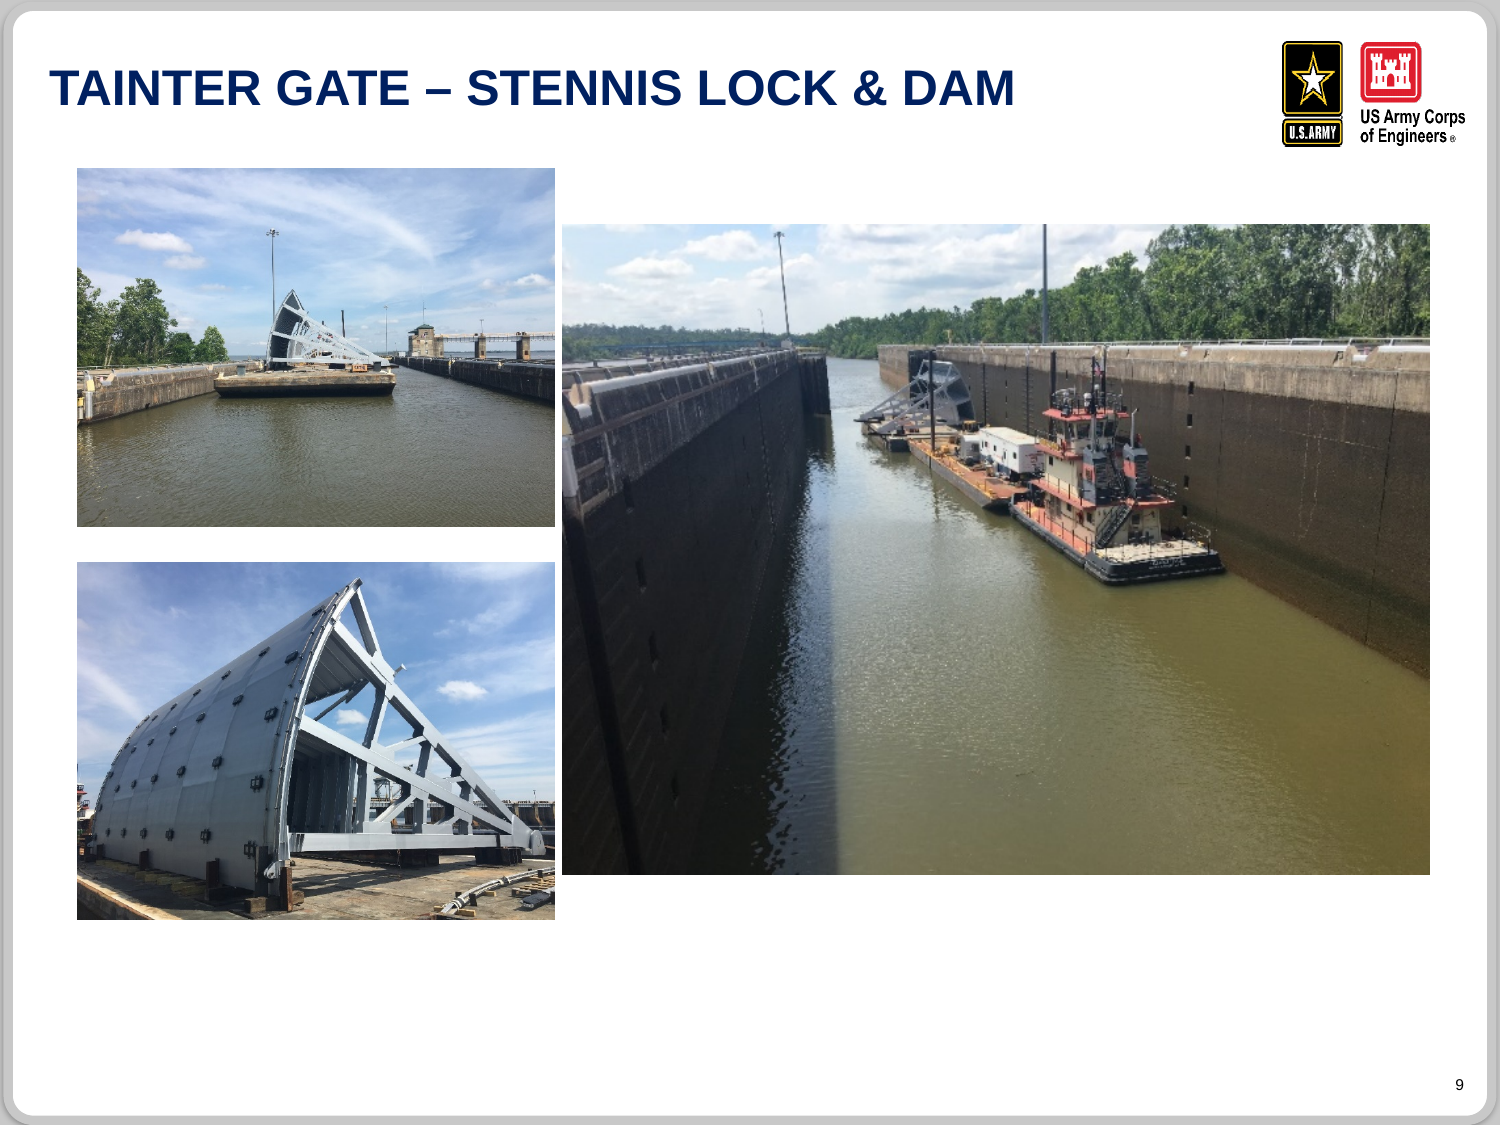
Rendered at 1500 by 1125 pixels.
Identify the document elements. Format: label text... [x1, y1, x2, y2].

picture [1360, 41, 1465, 146]
picture [1288, 41, 1343, 147]
picture [77, 562, 555, 921]
picture [77, 168, 555, 527]
title Tainter Gate – Stennis Lock & Dam [33, 20, 1288, 151]
picture [562, 224, 1430, 876]
